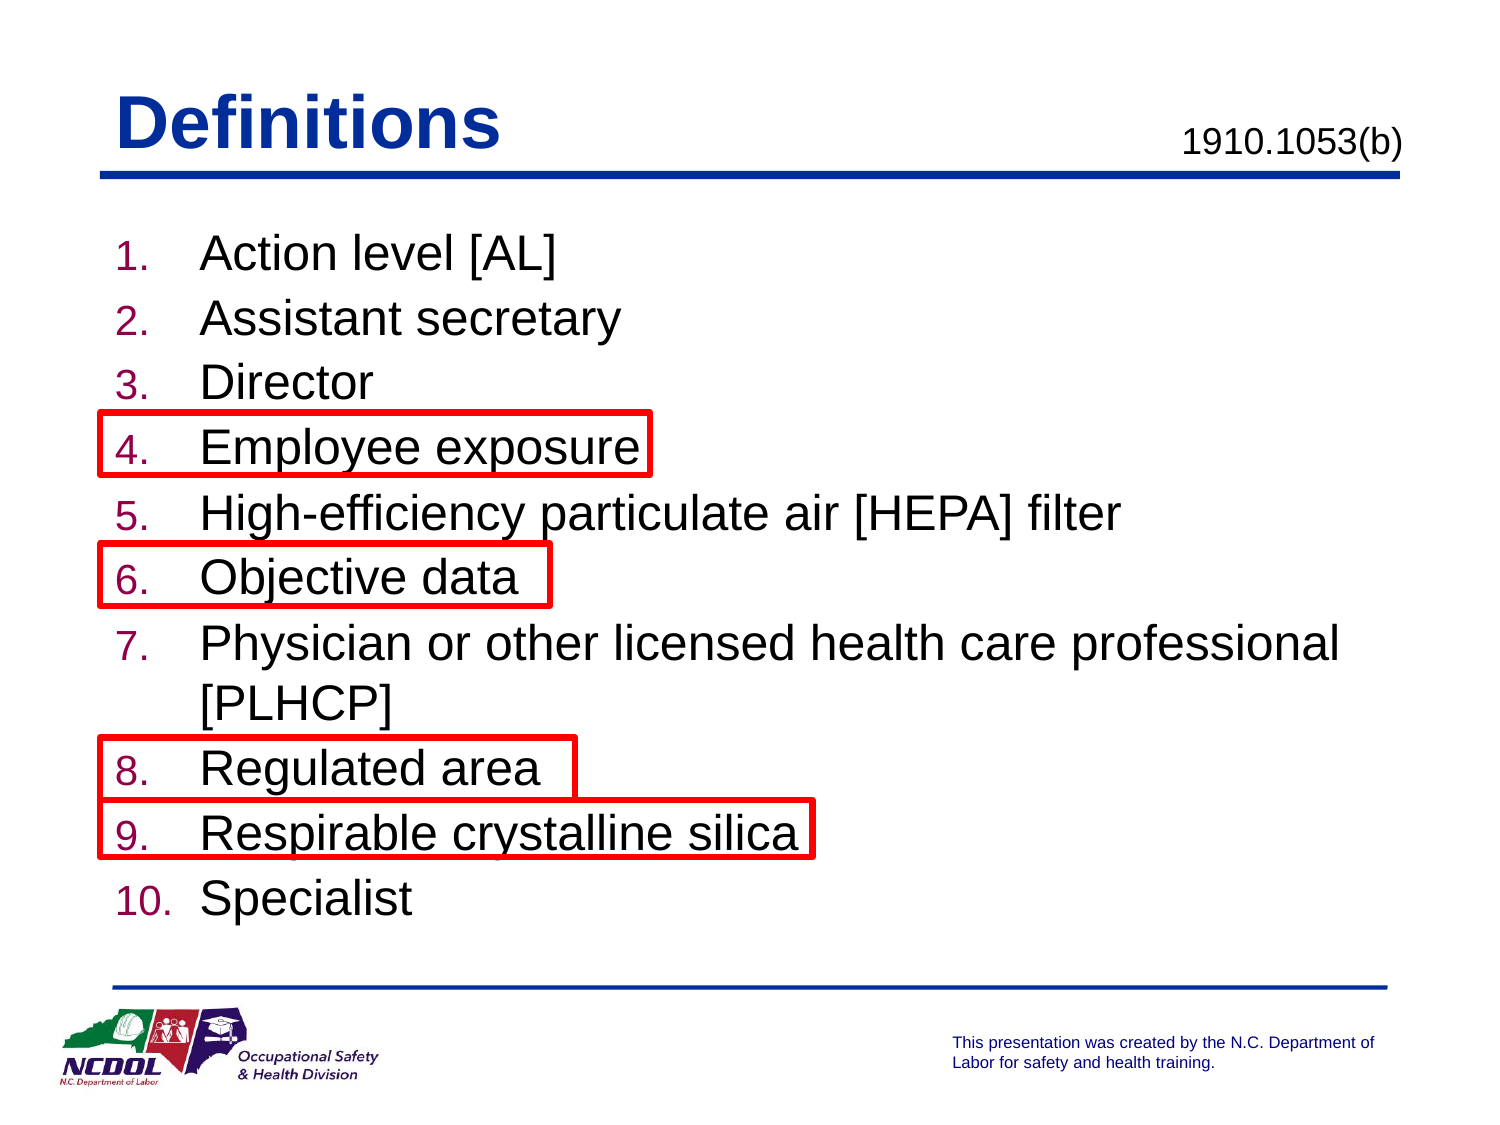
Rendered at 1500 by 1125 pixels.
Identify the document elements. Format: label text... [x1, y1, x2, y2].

text_box [98, 798, 815, 859]
title Definitions [100, 66, 1379, 172]
text_box [98, 541, 552, 608]
list Action level [AL] Assistant secretary Director Employee exposure High-efficiency particulate air [HEPA] filter Objective data Physician or other licensed health care professional [PLHCP] Regulated area Respirable crystalline silica Specialist [99, 212, 1379, 988]
text_box [98, 410, 652, 477]
picture [50, 998, 388, 1096]
text_box 1910.1053(b) [987, 109, 1419, 170]
text_box [98, 735, 577, 798]
